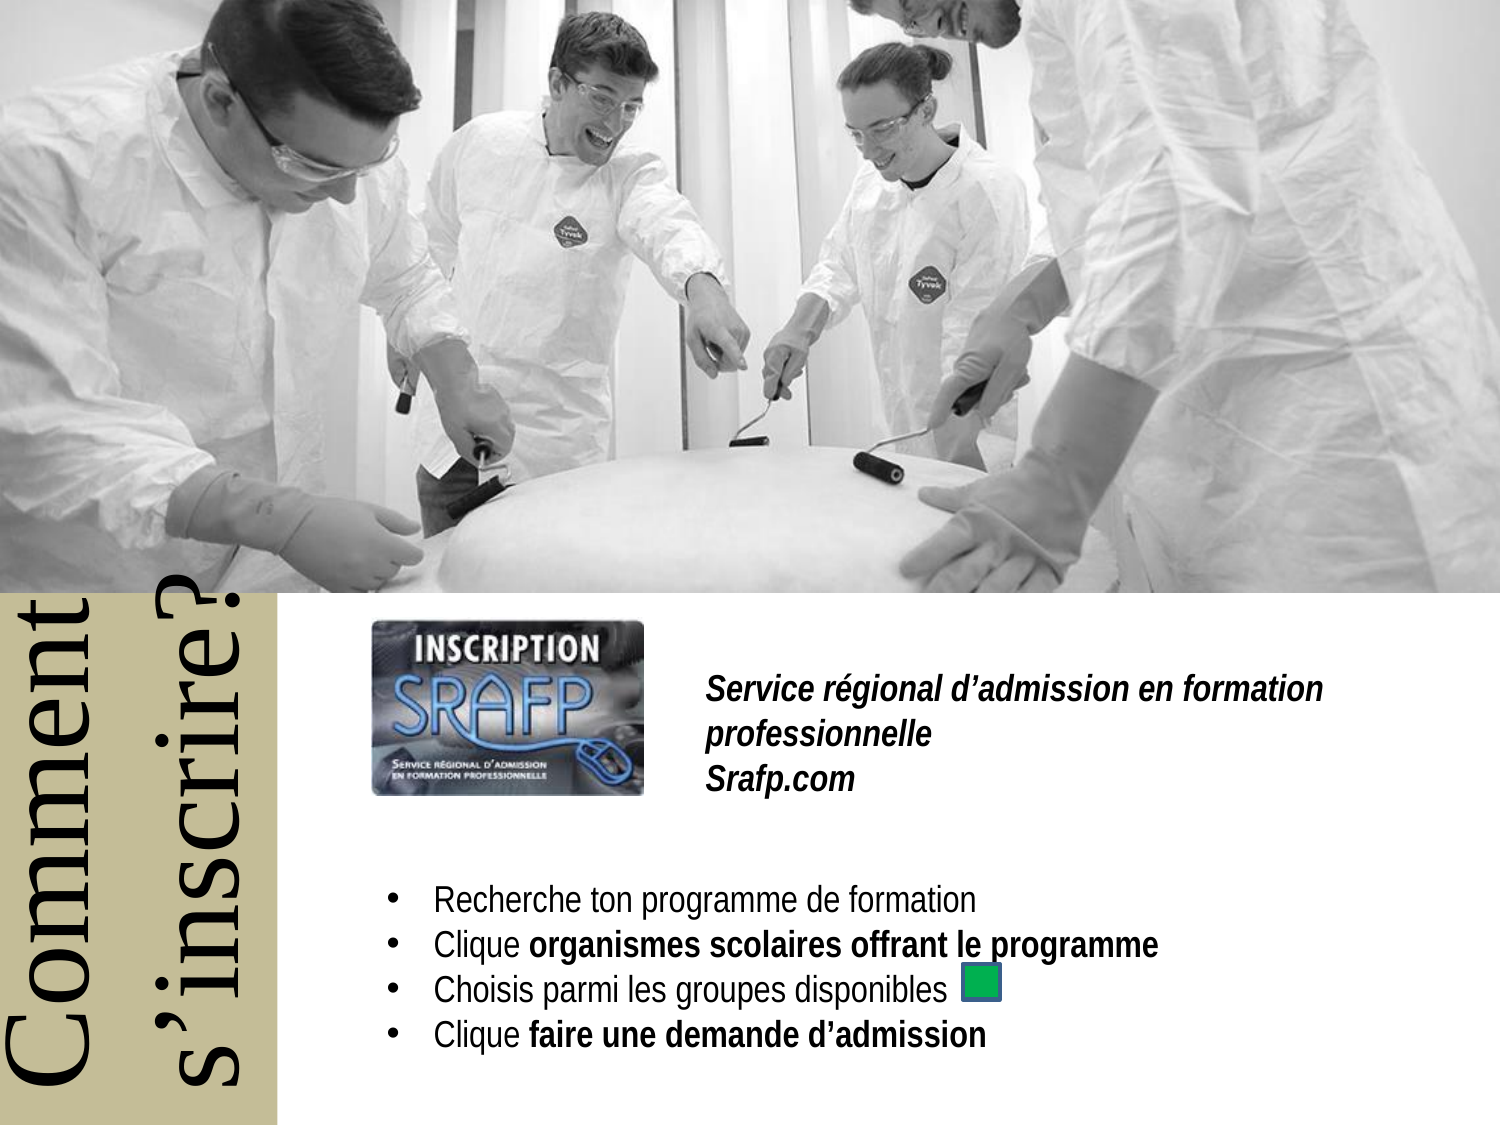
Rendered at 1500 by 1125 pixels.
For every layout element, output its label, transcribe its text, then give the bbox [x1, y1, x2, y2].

text_box [961, 962, 1002, 1002]
picture [371, 617, 644, 796]
text_box Comment s’inscrire? [0, 599, 271, 1106]
text_box Service régional d’admission en formation professionnelle Srafp.com [690, 656, 1353, 807]
picture [0, 0, 1500, 594]
text_box Recherche ton programme de formation Clique organismes scolaires offrant le programme Choisis parmi les groupes disponibles Clique faire une demande d’admission [371, 867, 1329, 1063]
text_box [0, 600, 280, 1125]
